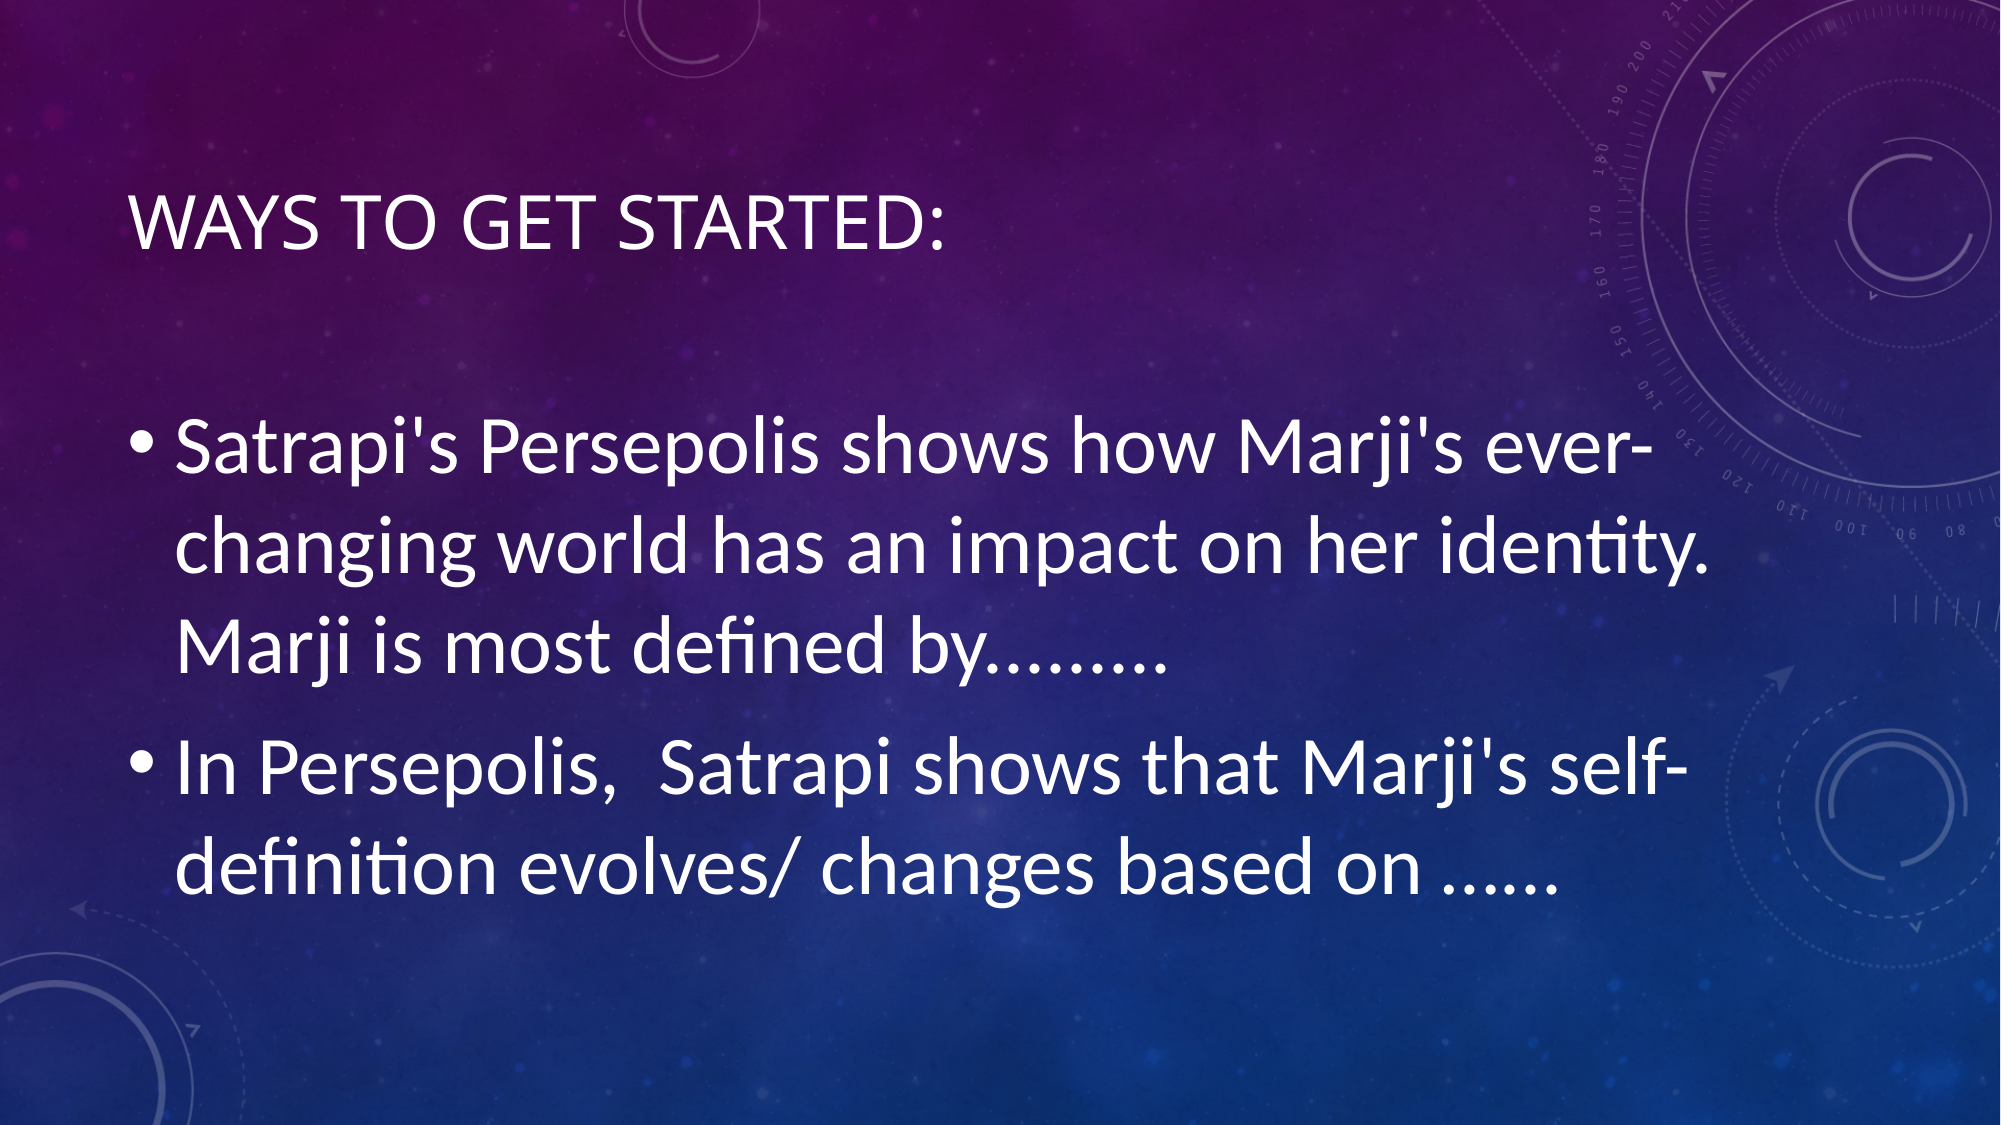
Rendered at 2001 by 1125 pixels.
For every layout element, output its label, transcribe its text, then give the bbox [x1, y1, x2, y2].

title Ways to Get started: [112, 99, 1775, 339]
picture [0, 0, 2001, 1125]
list Satrapi's Persepolis shows how Marji's ever-changing world has an impact on her identity. Marji is most defined by......... In Persepolis, Satrapi shows that Marji's self-definition evolves/ changes based on …... [112, 351, 1775, 950]
